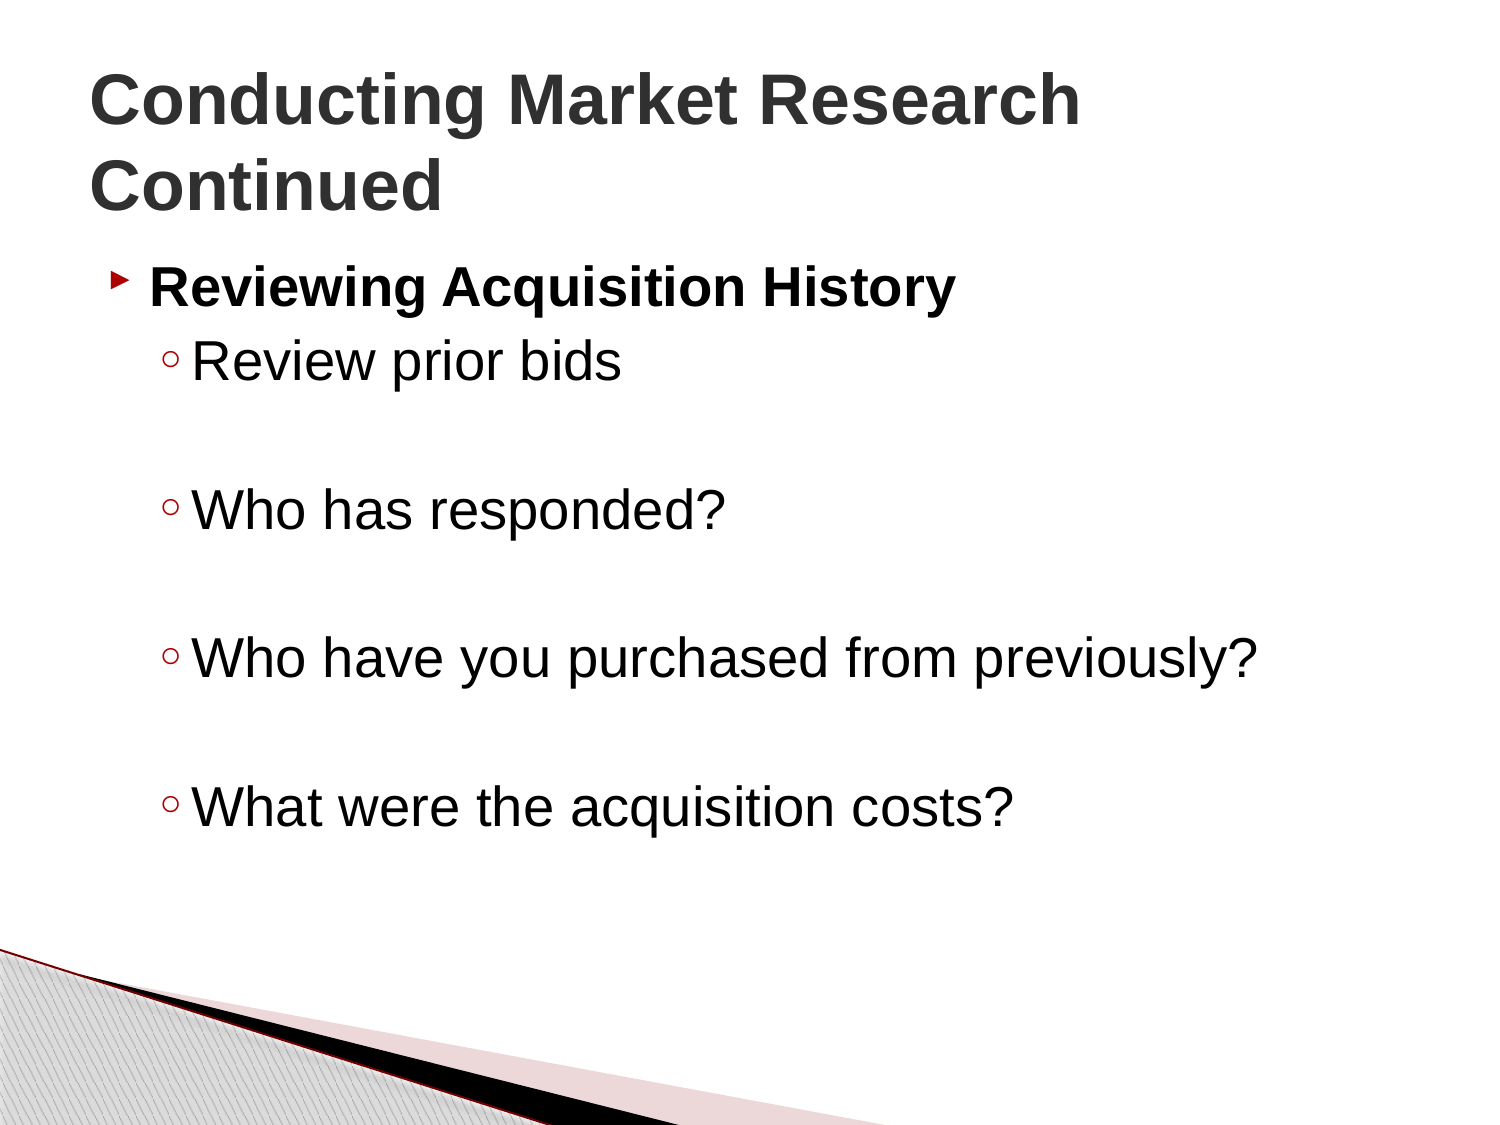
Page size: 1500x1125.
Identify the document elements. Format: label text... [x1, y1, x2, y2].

title Conducting Market Research Continued [75, 45, 1425, 233]
list Reviewing Acquisition History Review prior bids Who has responded? Who have you purchased from previously? What were the acquisition costs? [75, 243, 1425, 986]
